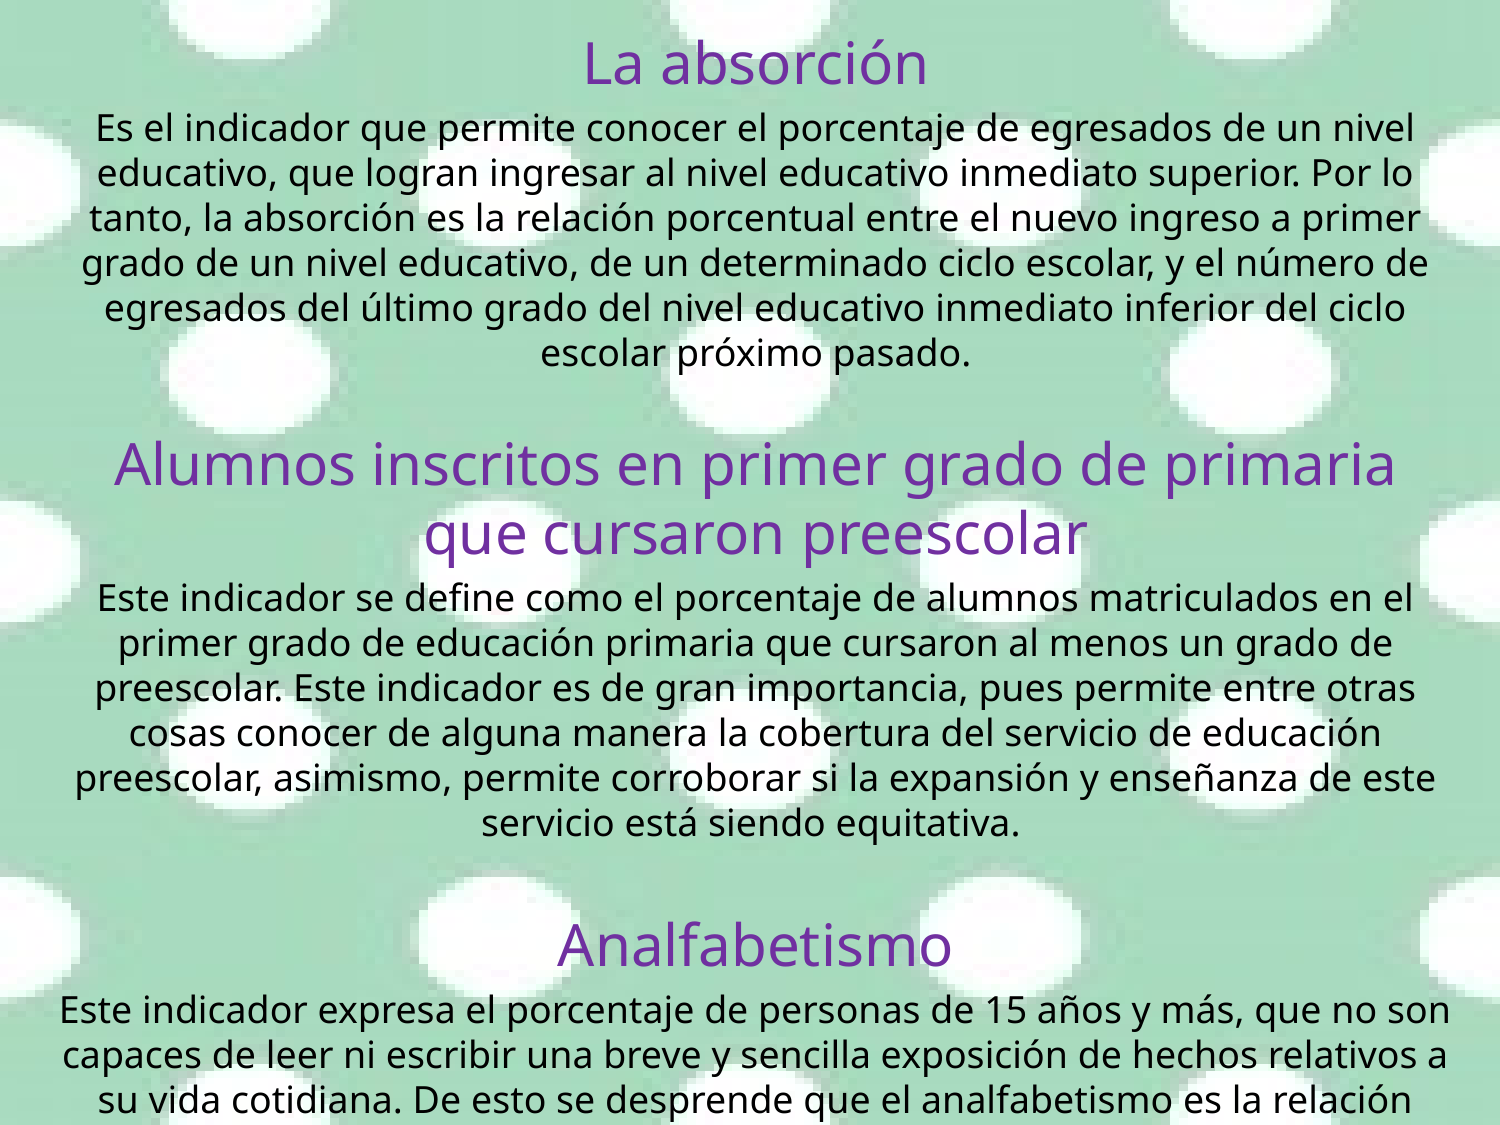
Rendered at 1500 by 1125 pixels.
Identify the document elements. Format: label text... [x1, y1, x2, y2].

picture [0, 0, 1500, 1125]
list La absorción Es el indicador que permite conocer el porcentaje de egresados de un nivel educativo, que logran ingresar al nivel educativo inmediato superior. Por lo tanto, la absorción es la relación porcentual entre el nuevo ingreso a primer grado de un nivel educativo, de un determinado ciclo escolar, y el número de egresados del último grado del nivel educativo inmediato inferior del ciclo escolar próximo pasado. Alumnos inscritos en primer grado de primaria que cursaron preescolar Este indicador se define como el porcentaje de alumnos matriculados en el primer grado de educación primaria que cursaron al menos un grado de preescolar. Este indicador es de gran importancia, pues permite entre otras cosas conocer de alguna manera la cobertura del servicio de educación preescolar, asimismo, permite corroborar si la expansión y enseñanza de este servicio está siendo equitativa. Analfabetismo Este indicador expresa el porcentaje de personas de 15 años y más, que no son capaces de leer ni escribir una breve y sencilla exposición de hechos relativos a su vida cotidiana. De esto se desprende que el analfabetismo es la relación porcentual entre el total de analfabetos y la población de 15 años y más. [41, 19, 1471, 1102]
